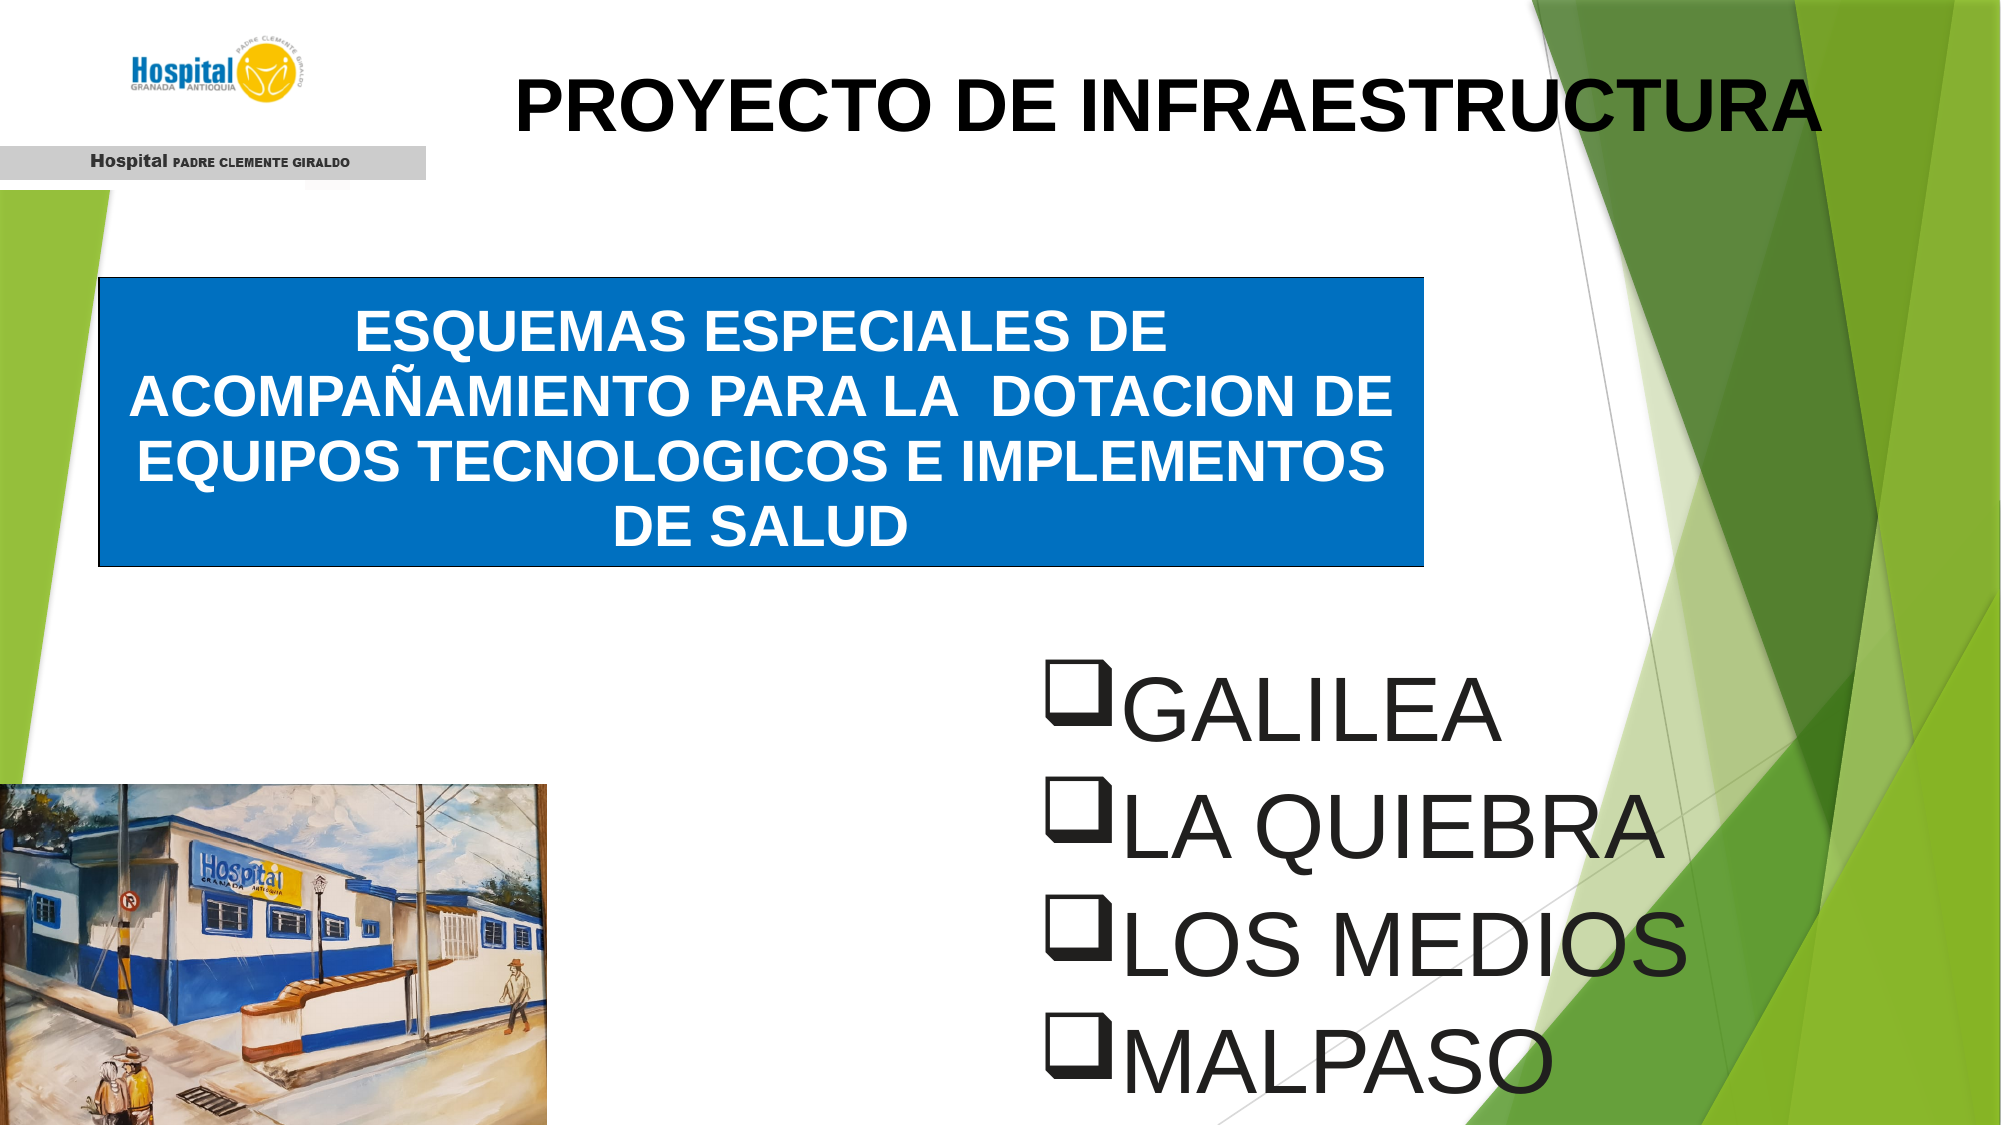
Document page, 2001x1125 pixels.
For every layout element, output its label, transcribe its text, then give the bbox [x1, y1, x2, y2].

picture [0, 0, 427, 190]
text_box PROYECTO DE INFRAESTRUCTURA [431, 4, 1999, 154]
table_header ESQUEMAS ESPECIALES DE ACOMPAÑAMIENTO PARA LA DOTACION DE EQUIPOS TECNOLOGICOS E IMPLEMENTOS DE SALUD [100, 278, 1424, 566]
text_box GALILEA LA QUIEBRA LOS MEDIOS MALPASO [1023, 634, 1999, 1120]
picture [0, 784, 547, 1125]
